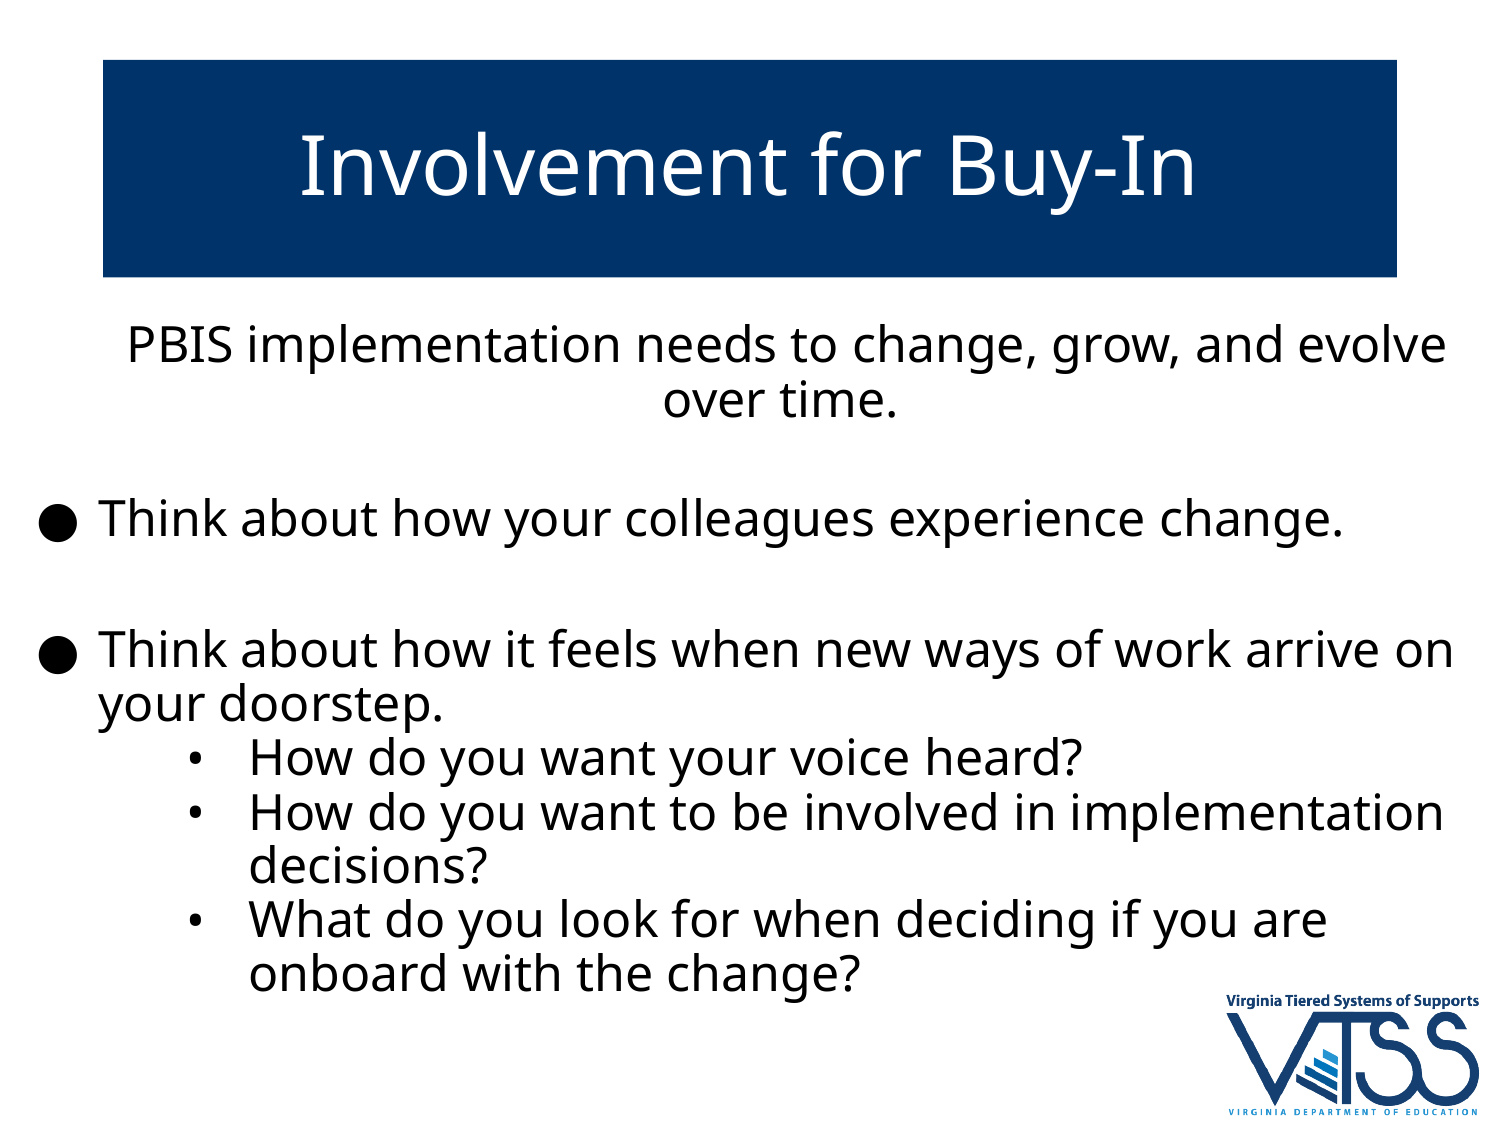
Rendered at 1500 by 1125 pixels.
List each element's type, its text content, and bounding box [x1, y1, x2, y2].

text_box PBIS implementation needs to change, grow, and evolve over time. Think about how your colleagues experience change. Think about how it feels when new ways of work arrive on your doorstep. How do you want your voice heard? How do you want to be involved in implementation decisions? What do you look for when deciding if you are onboard with the change? [8, 312, 1492, 1102]
picture [1224, 1102, 1481, 1125]
title Involvement for Buy-In [103, 59, 1397, 278]
